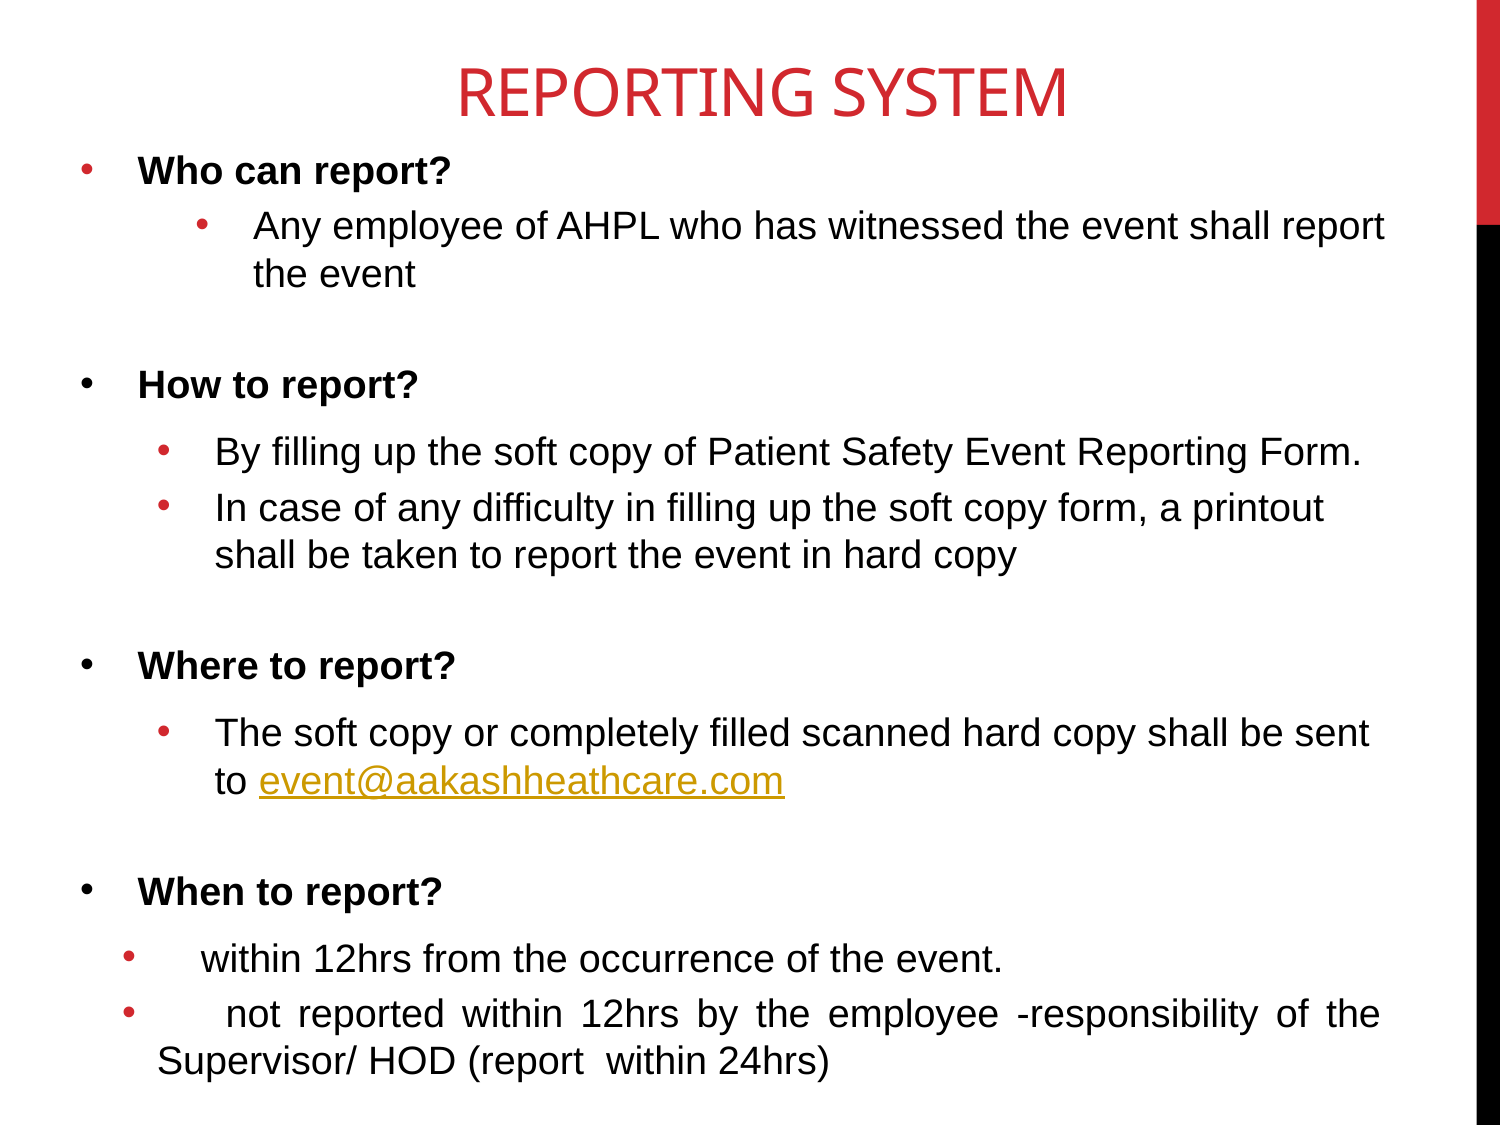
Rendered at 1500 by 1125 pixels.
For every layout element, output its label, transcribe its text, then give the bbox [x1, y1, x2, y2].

list Who can report? Any employee of AHPL who has witnessed the event shall report the event How to report? By filling up the soft copy of Patient Safety Event Reporting Form. In case of any difficulty in filling up the soft copy form, a printout shall be taken to report the event in hard copy Where to report? The soft copy or completely filled scanned hard copy shall be sent to event@aakashheathcare.com When to report? within 12hrs from the occurrence of the event. not reported within 12hrs by the employee -responsibility of the Supervisor/ HOD (report within 24hrs) [64, 137, 1415, 1106]
title Reporting System [88, 42, 1438, 138]
